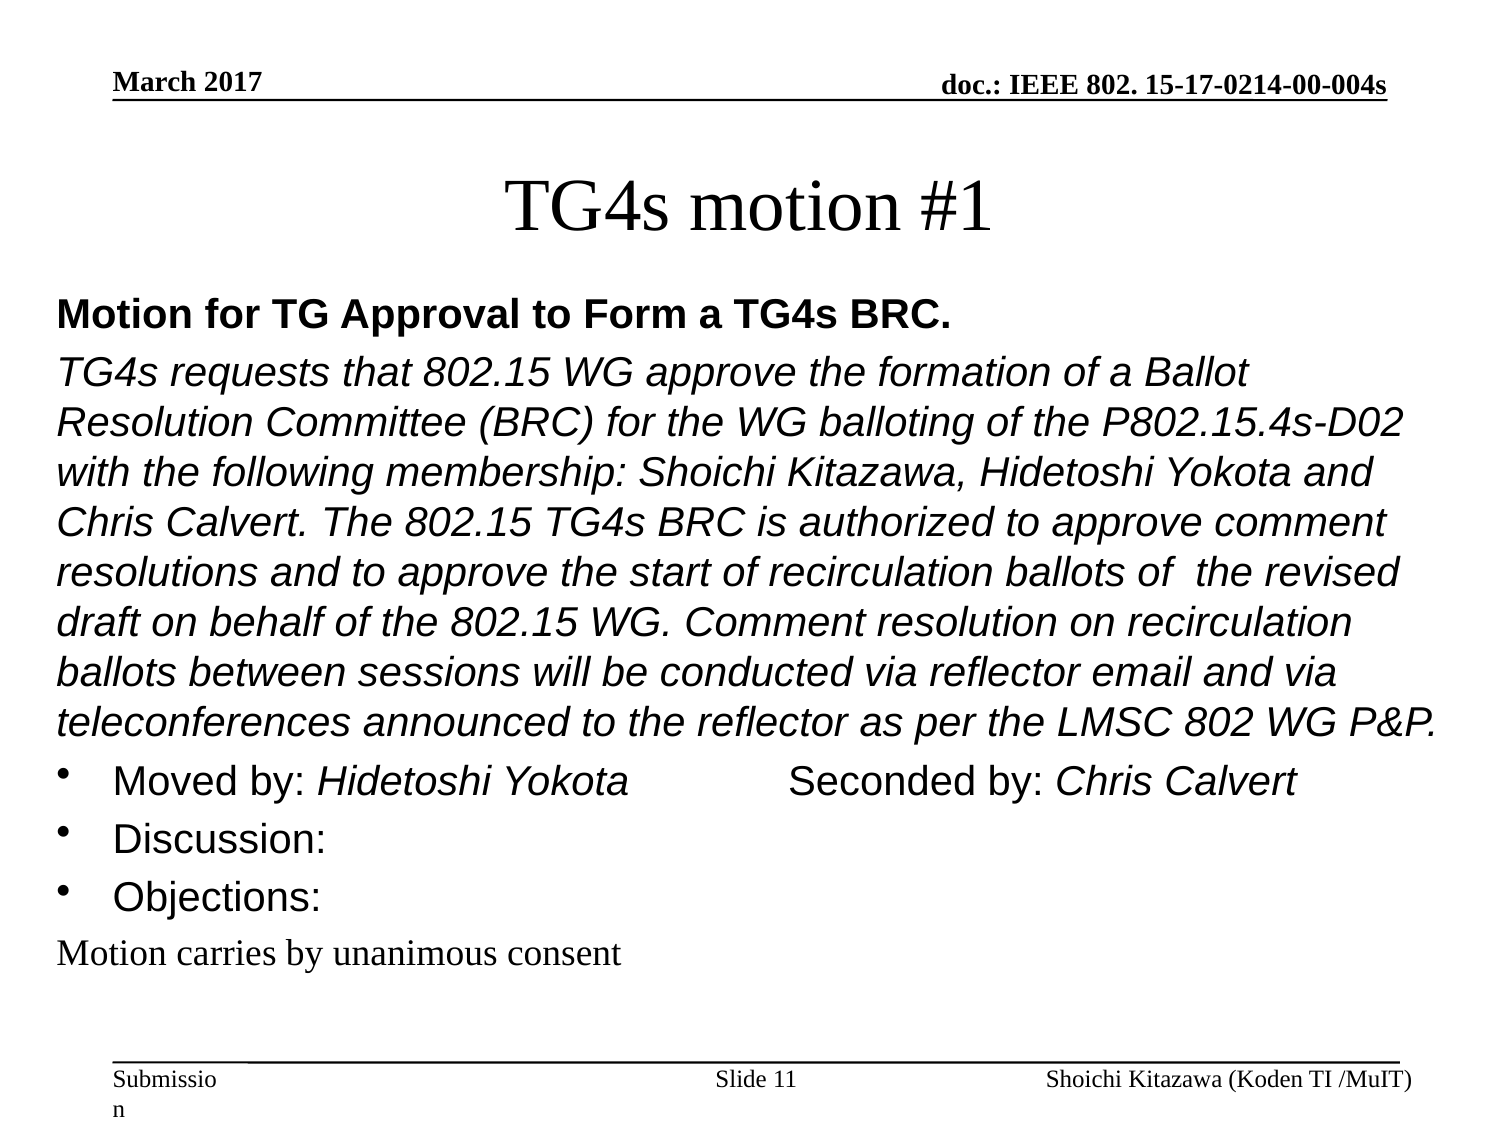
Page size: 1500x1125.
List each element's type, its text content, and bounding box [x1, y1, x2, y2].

text_box Motion for TG Approval to Form a TG4s BRC. TG4s requests that 802.15 WG approve the formation of a Ballot Resolution Committee (BRC) for the WG balloting of the P802.15.4s-D02 with the following membership: Shoichi Kitazawa, Hidetoshi Yokota and Chris Calvert. The 802.15 TG4s BRC is authorized to approve comment resolutions and to approve the start of recirculation ballots of the revised draft on behalf of the 802.15 WG. Comment resolution on recirculation ballots between sessions will be conducted via reflector email and via teleconferences announced to the reflector as per the LMSC 802 WG P&P. Moved by: Hidetoshi Yokota Seconded by: Chris Calvert Discussion: Objections: Motion carries by unanimous consent [41, 278, 1459, 1047]
slide_number Slide 11 [712, 1062, 800, 1093]
title TG4s motion #1 [112, 112, 1388, 278]
footer Shoichi Kitazawa (Koden TI /MuIT) [900, 1062, 1413, 1093]
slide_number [112, 62, 375, 98]
